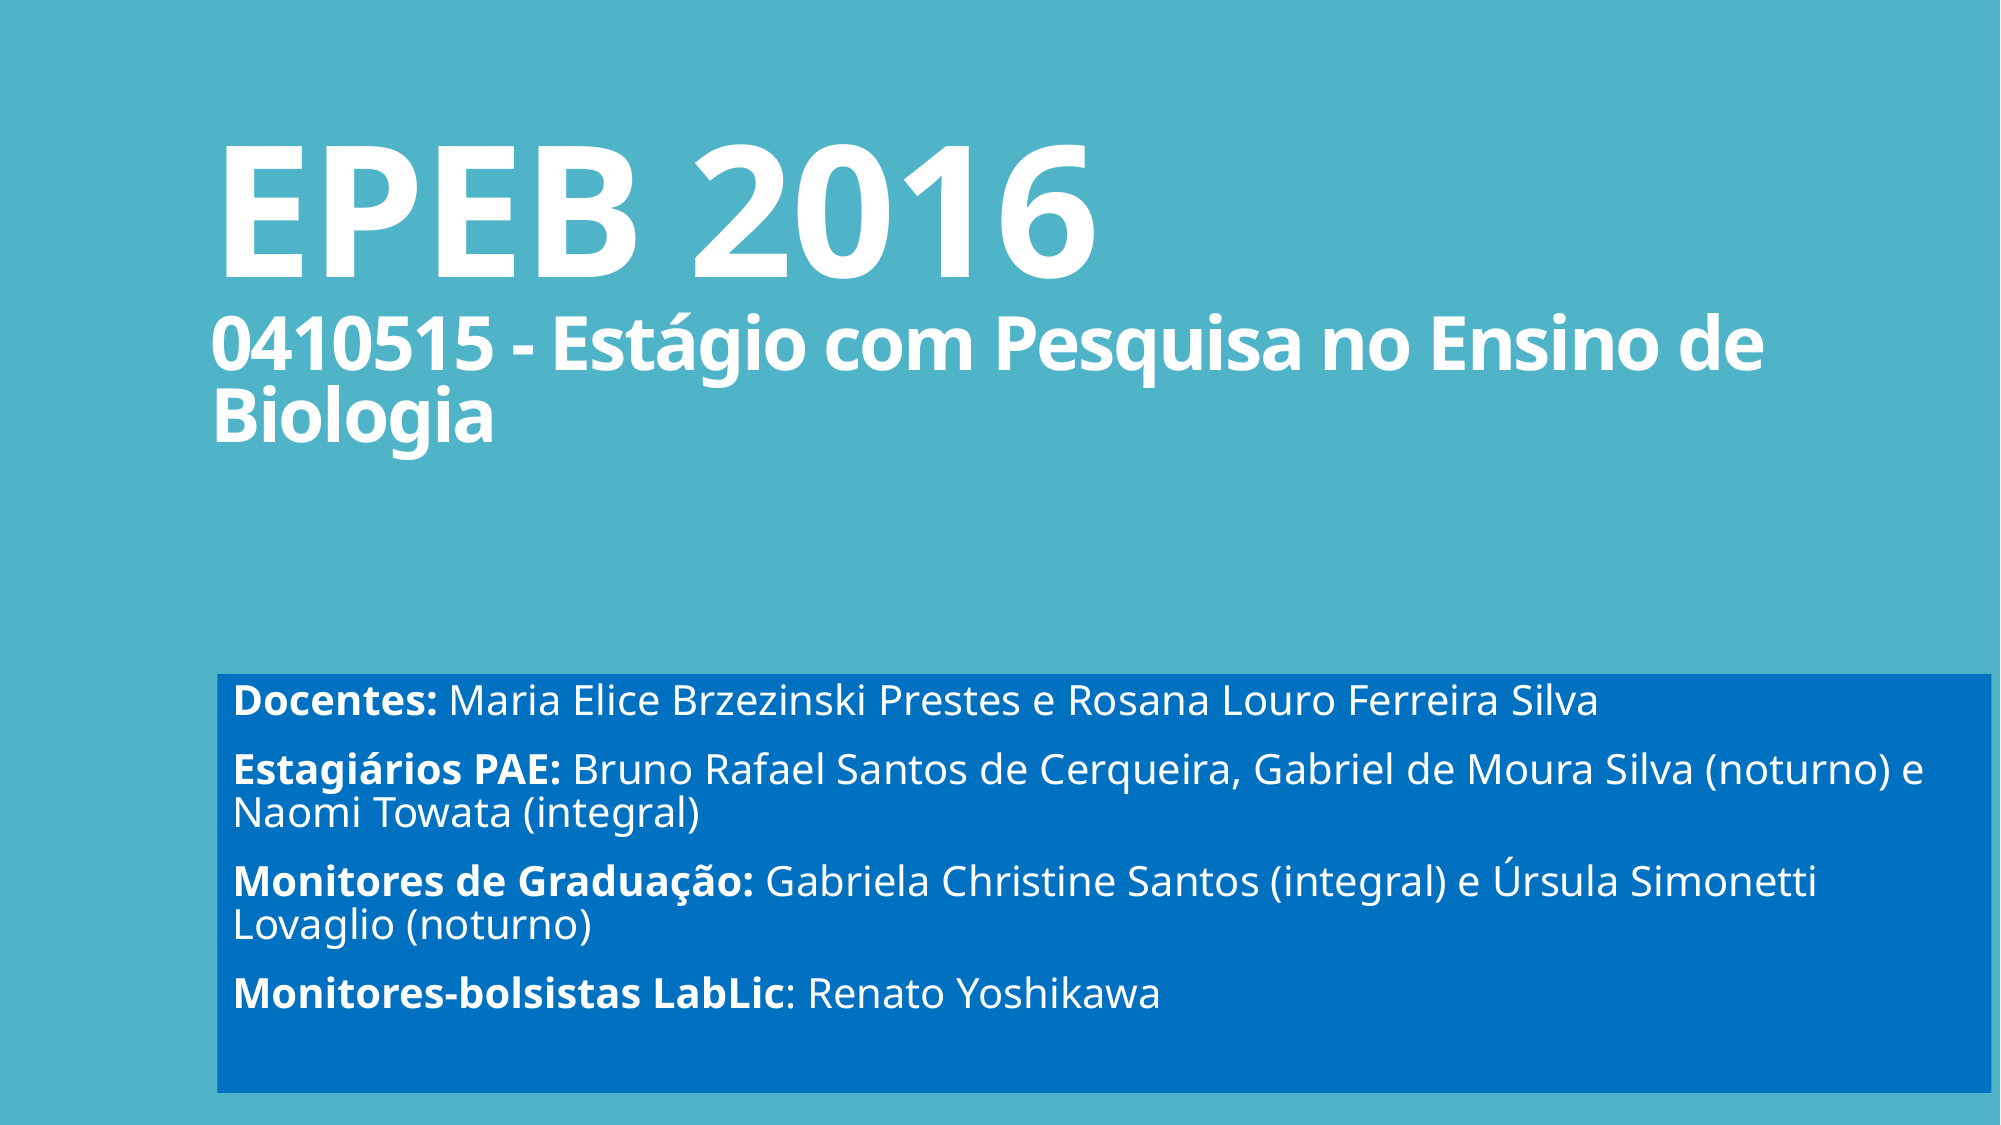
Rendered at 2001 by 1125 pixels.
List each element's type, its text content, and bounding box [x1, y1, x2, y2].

title EPEB 2016 0410515 - Estágio com Pesquisa no Ensino de Biologia [195, 35, 1887, 465]
subtitle Docentes: Maria Elice Brzezinski Prestes e Rosana Louro Ferreira Silva Estagiários PAE: Bruno Rafael Santos de Cerqueira, Gabriel de Moura Silva (noturno) e Naomi Towata (integral) Monitores de Graduação: Gabriela Christine Santos (integral) e Úrsula Simonetti Lovaglio (noturno) Monitores-bolsistas LabLic: Renato Yoshikawa [217, 673, 1992, 1093]
